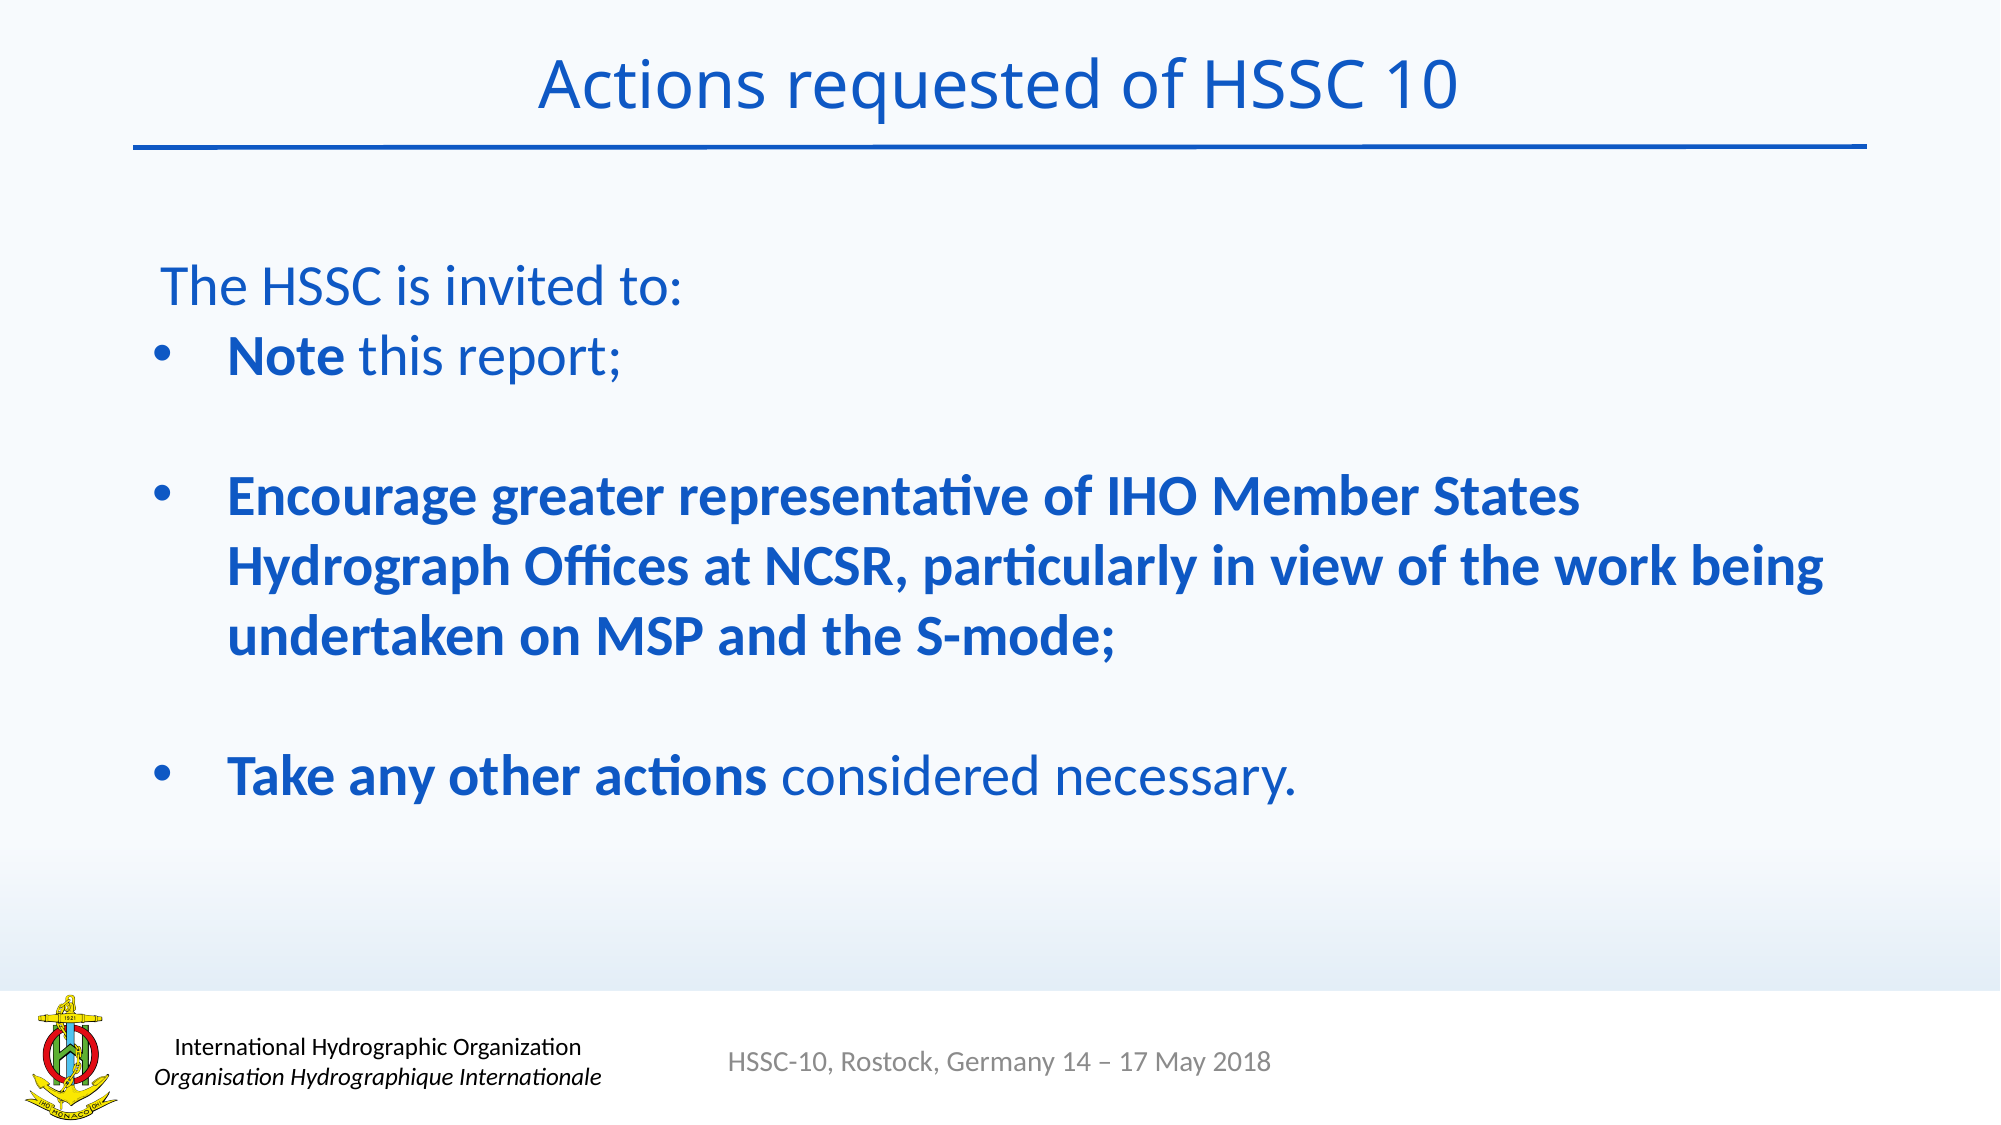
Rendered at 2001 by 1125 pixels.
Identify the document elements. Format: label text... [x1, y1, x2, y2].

picture [17, 990, 122, 1125]
text_box The HSSC is invited to: Note this report; Encourage greater representative of IHO Member States Hydrograph Offices at NCSR, particularly in view of the work being undertaken on MSP and the S-mode; Take any other actions considered necessary. [137, 239, 1863, 860]
footer HSSC-10, Rostock, Germany 14 – 17 May 2018 [662, 1029, 1338, 1090]
title Actions requested of HSSC 10 [137, 42, 1863, 132]
